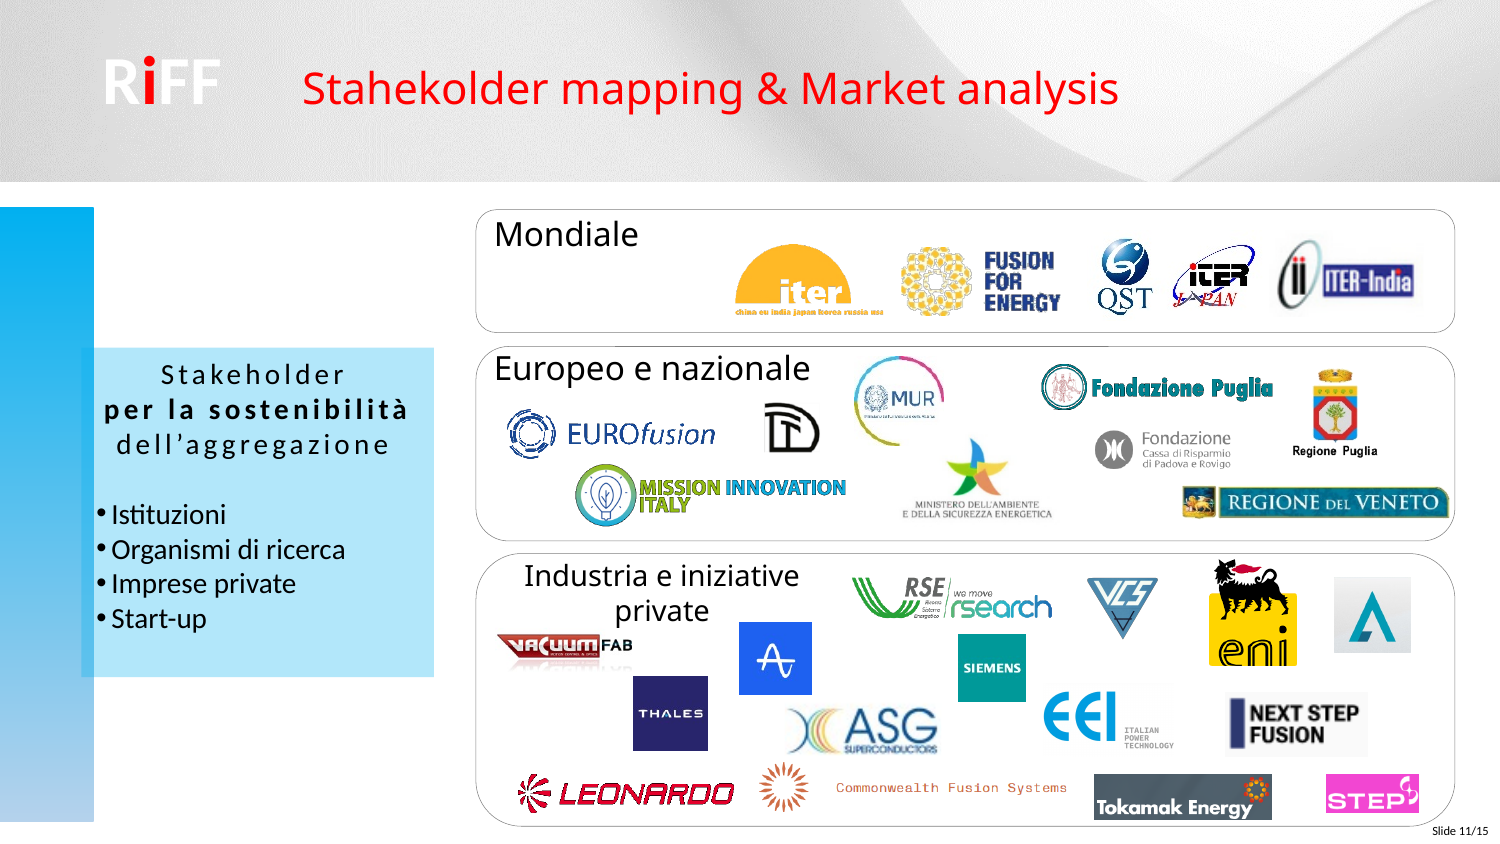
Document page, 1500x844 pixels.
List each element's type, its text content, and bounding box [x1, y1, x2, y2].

text_box [474, 208, 1456, 334]
picture [735, 244, 884, 316]
picture [1087, 571, 1158, 640]
picture [854, 356, 1068, 531]
picture [518, 774, 734, 813]
picture [901, 246, 1061, 316]
text_box Mondiale [482, 207, 843, 259]
picture [1041, 364, 1274, 410]
picture [1087, 230, 1424, 321]
picture [495, 584, 632, 721]
picture [739, 622, 812, 695]
picture [633, 676, 708, 751]
text_box Europeo e nazionale [482, 341, 959, 393]
picture [1326, 774, 1419, 813]
text_box [474, 552, 1456, 828]
picture [1093, 774, 1272, 820]
text_box Industria e iniziative private [482, 552, 843, 634]
text_box [474, 345, 1456, 542]
text_box Stakeholder per la sostenibilità dell’aggregazione Istituzioni Organismi di ricerca Imprese private Start-up [81, 347, 434, 678]
picture [848, 574, 1057, 622]
picture [958, 634, 1026, 702]
picture [1278, 361, 1392, 459]
picture [0, 0, 1500, 182]
picture [1087, 418, 1462, 527]
picture [760, 395, 824, 459]
text_box [0, 207, 95, 822]
picture [1209, 559, 1297, 666]
picture [1334, 577, 1411, 653]
picture [1225, 692, 1368, 758]
picture [495, 398, 847, 527]
picture [756, 683, 1174, 816]
